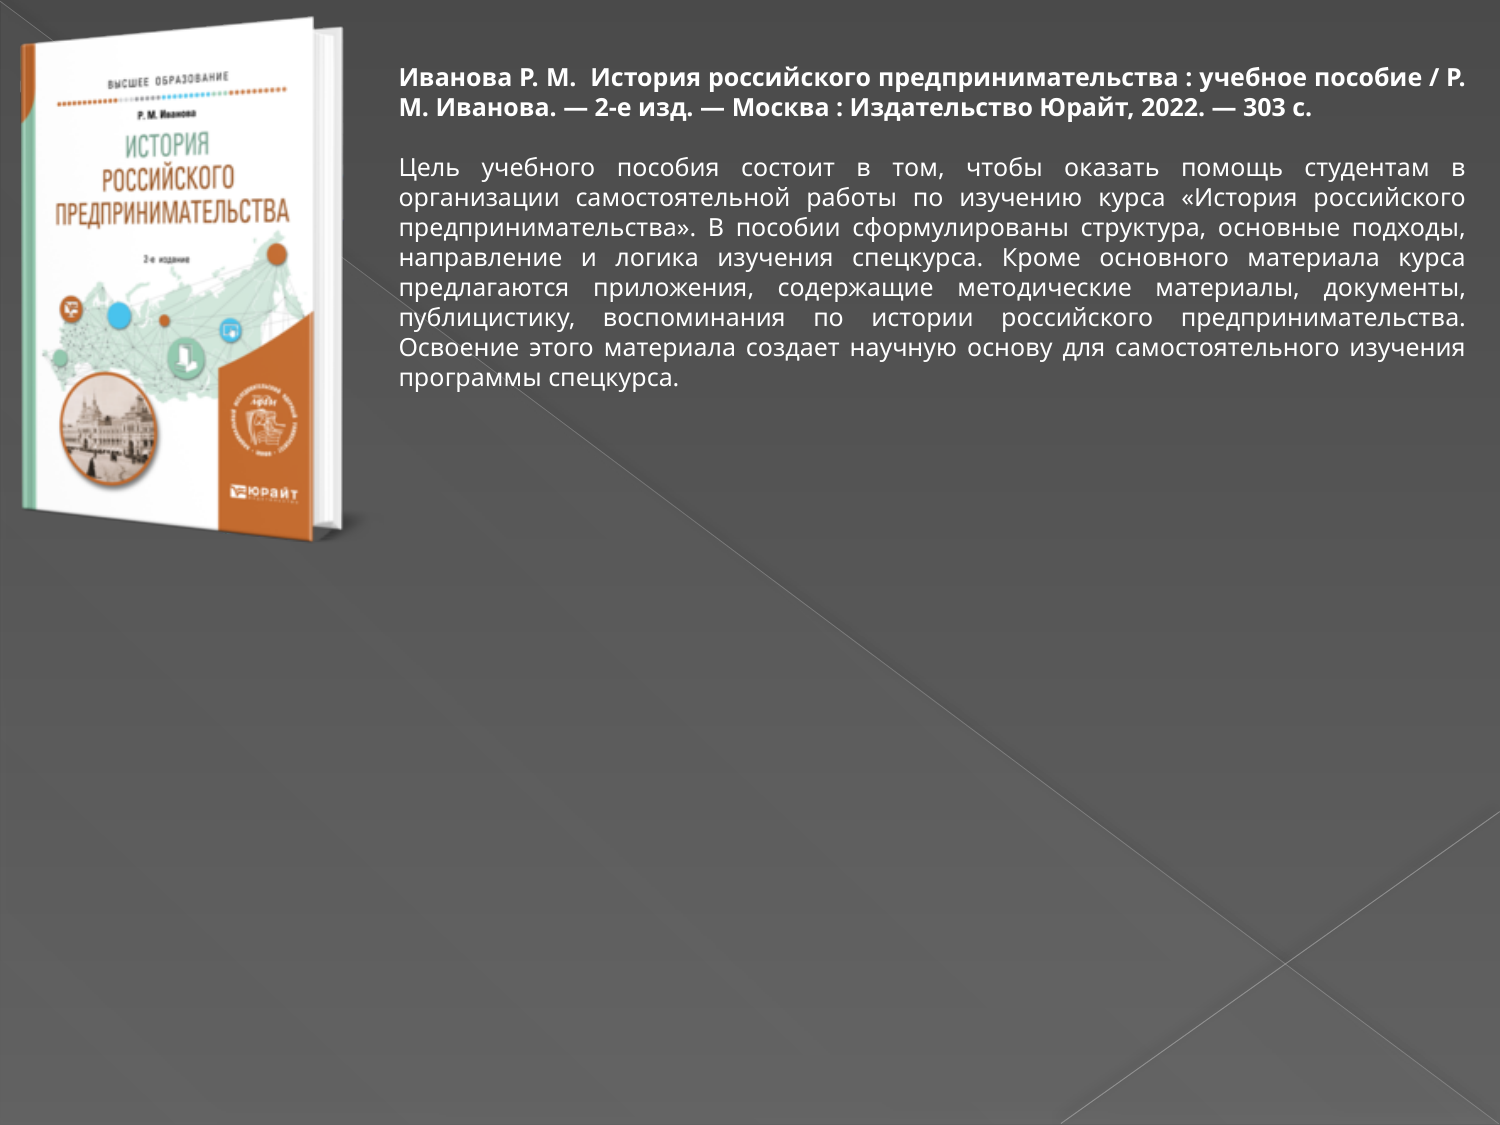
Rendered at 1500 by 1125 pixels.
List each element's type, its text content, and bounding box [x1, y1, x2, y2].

picture [0, 0, 385, 582]
text_box Иванова Р. М. История российского предпринимательства : учебное пособие / Р. М. Иванова. — 2-е изд. — Москва : Издательство Юрайт, 2022. — 303 с. Цель учебного пособия состоит в том, чтобы оказать помощь студентам в организации самостоятельной работы по изучению курса «История российского предпринимательства». В пособии сформулированы структура, основные подходы, направление и логика изучения спецкурса. Кроме основного материала курса предлагаются приложения, содержащие методические материалы, документы, публицистику, воспоминания по истории российского предпринимательства. Освоение этого материала создает научную основу для самостоятельного изучения программы спецкурса. [388, 54, 1483, 399]
